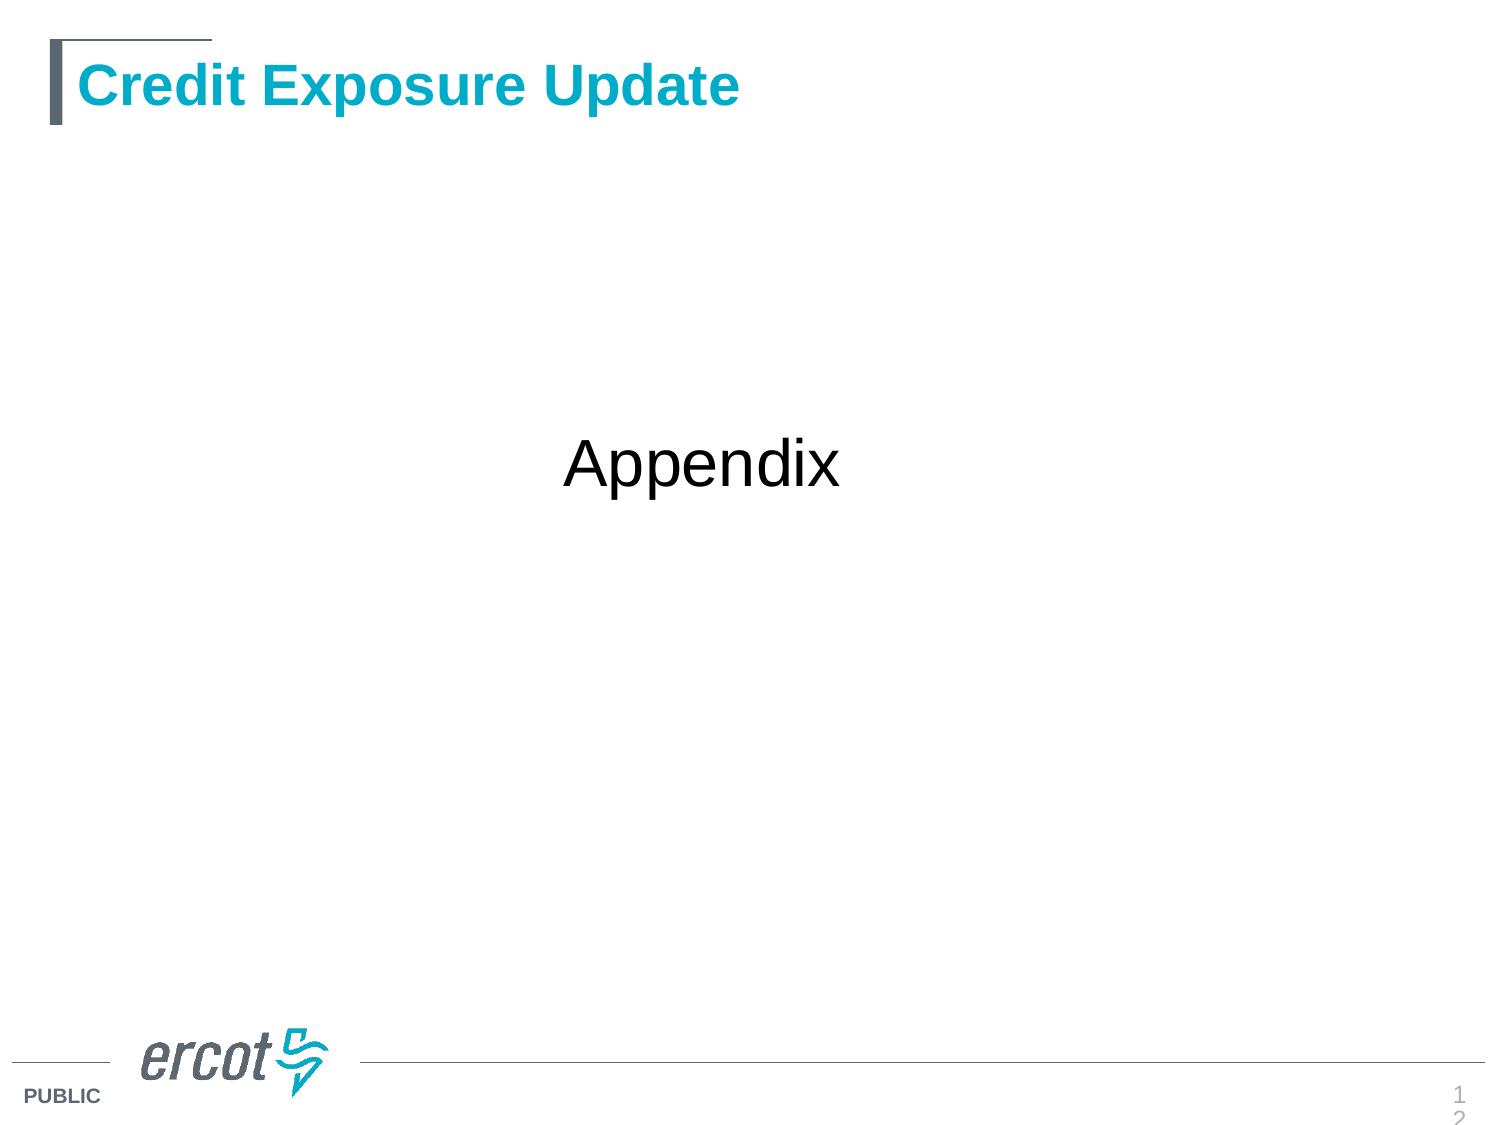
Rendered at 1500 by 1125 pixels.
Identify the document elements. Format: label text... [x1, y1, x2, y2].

title Credit Exposure Update [62, 39, 1438, 138]
slide_number 12 [1437, 1076, 1475, 1112]
picture [137, 1024, 332, 1100]
text_box Appendix [64, 412, 1340, 508]
